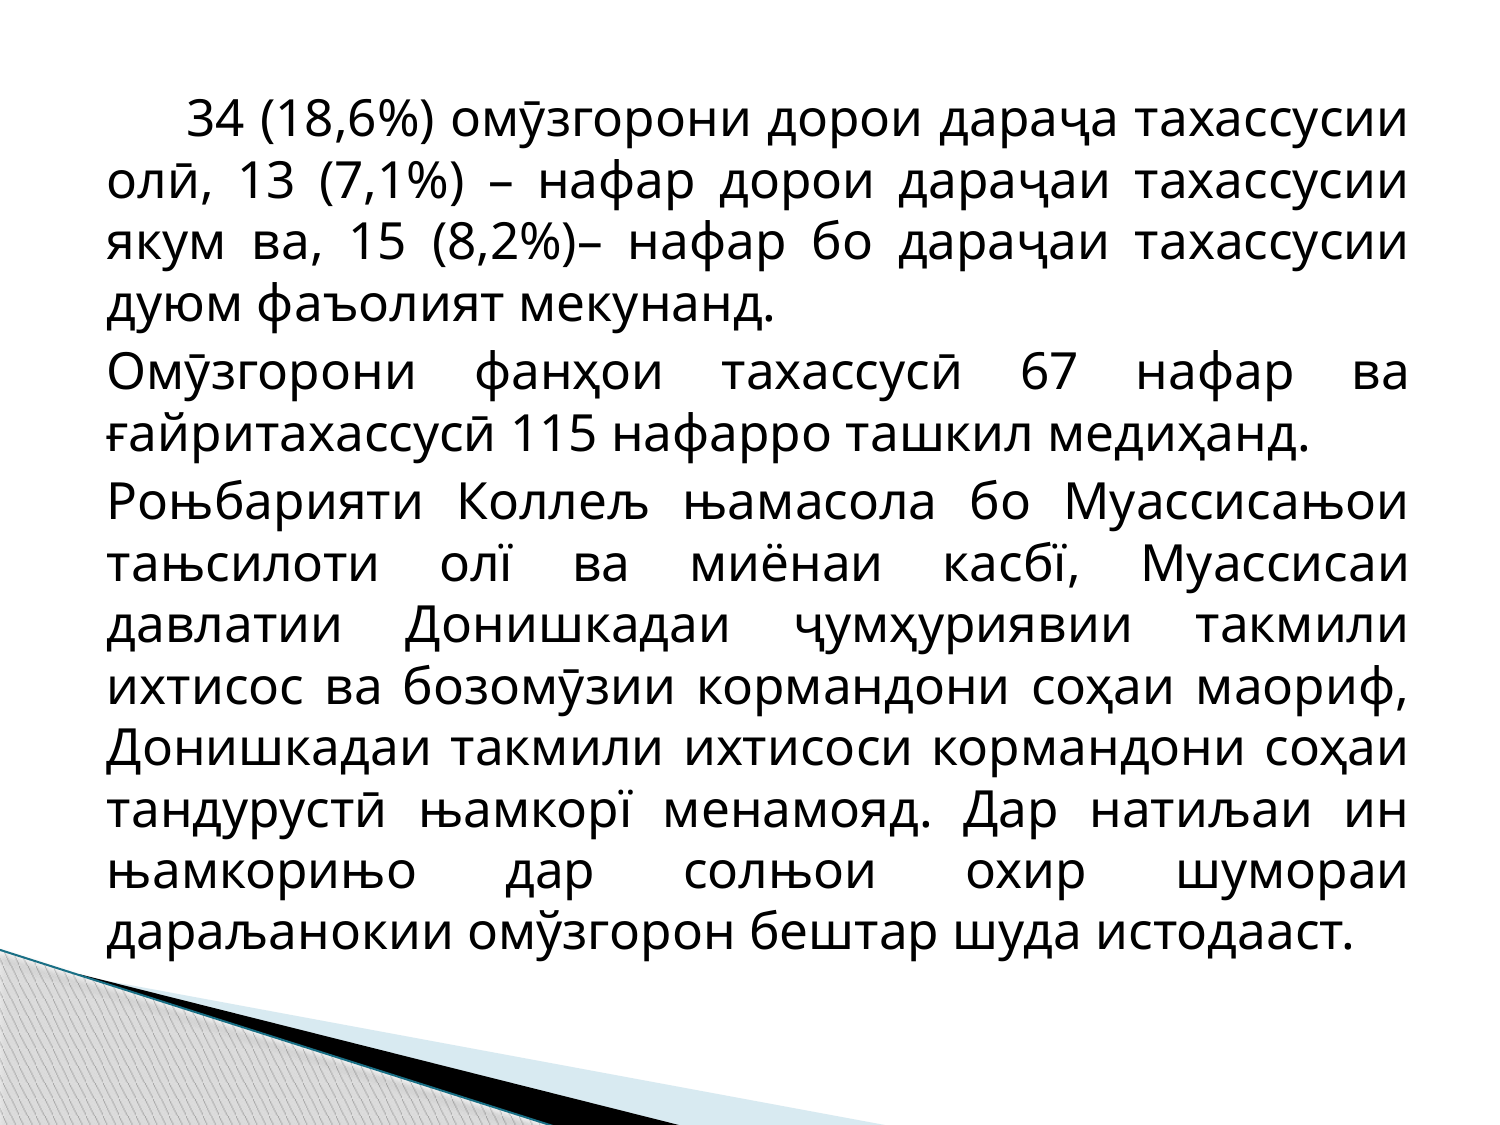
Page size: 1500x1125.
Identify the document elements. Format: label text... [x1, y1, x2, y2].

list 34 (18,6%) омӯзгорони дорои дараҷа тахассусии олӣ, 13 (7,1%) – нафар дорои дараҷаи тахассусии якум ва, 15 (8,2%)– нафар бо дараҷаи тахассусии дуюм фаъолият мекунанд. Омӯзгорони фанҳои тахассусӣ 67 нафар ва ғайритахассусӣ 115 нафарро ташкил медиҳанд. Роњбарияти Коллељ њамасола бо Муассисањои тањсилоти олї ва миёнаи касбї, Муассисаи давлатии Донишкадаи ҷумҳуриявии такмили ихтисос ва бозомӯзии кормандони соҳаи маориф, Донишкадаи такмили ихтисоси кормандони соҳаи тандурустӣ њамкорї менамояд. Дар натиљаи ин њамкорињо дар солњои охир шумораи дараљанокии омўзгорон бештар шуда истодааст. [75, 78, 1425, 986]
